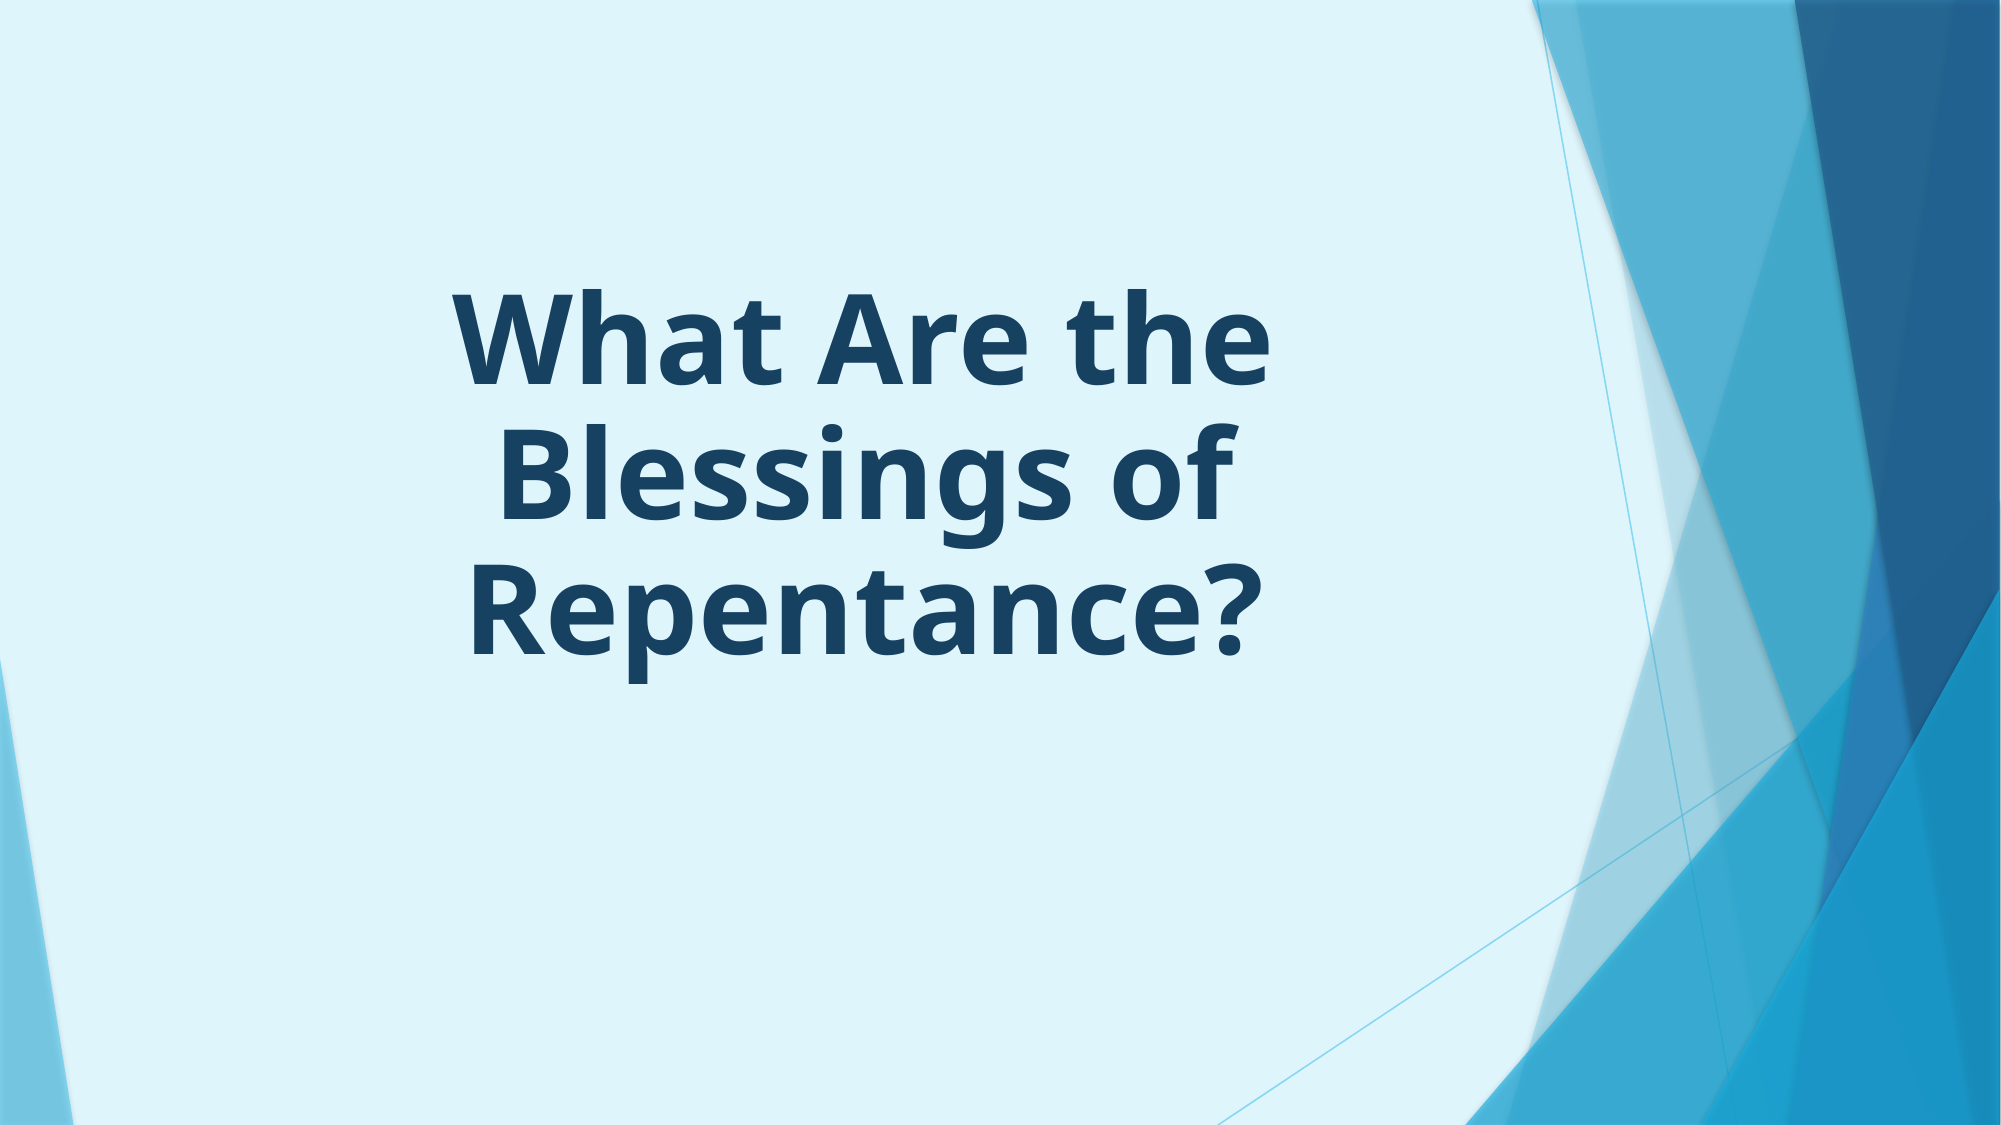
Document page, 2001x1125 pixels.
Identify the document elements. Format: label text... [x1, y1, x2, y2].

title What Are the Blessings of Repentance? [145, 541, 1583, 690]
